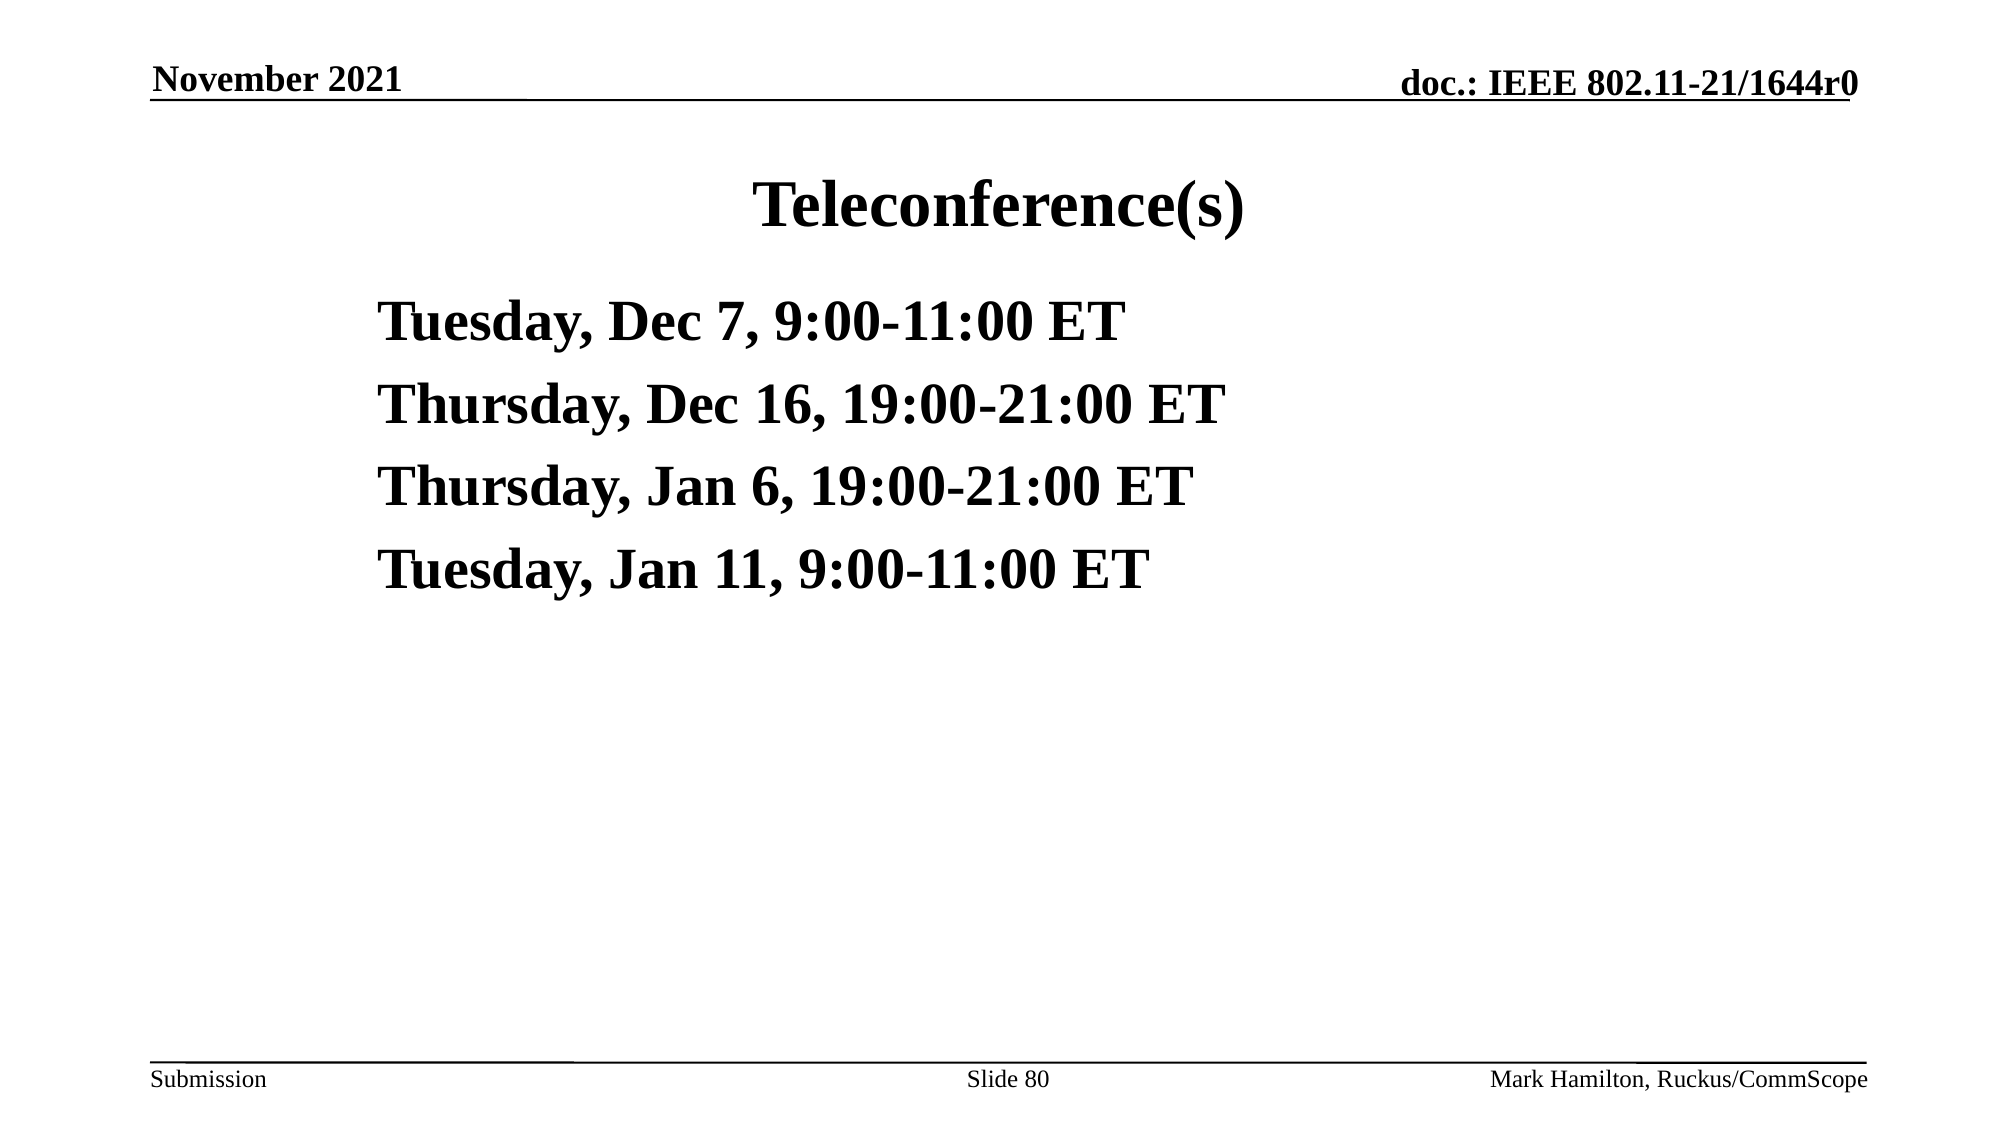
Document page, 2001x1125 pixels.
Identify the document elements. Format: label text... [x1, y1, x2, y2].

footer Mark Hamilton, Ruckus/CommScope [1171, 1061, 1869, 1093]
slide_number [152, 54, 563, 100]
title Teleconference(s) [149, 112, 1850, 288]
list Tuesday, Dec 7, 9:00-11:00 ET Thursday, Dec 16, 19:00-21:00 ET Thursday, Jan 6, 19:00-21:00 ET Tuesday, Jan 11, 9:00-11:00 ET [362, 274, 1638, 1001]
slide_number Slide 80 [950, 1061, 1067, 1123]
